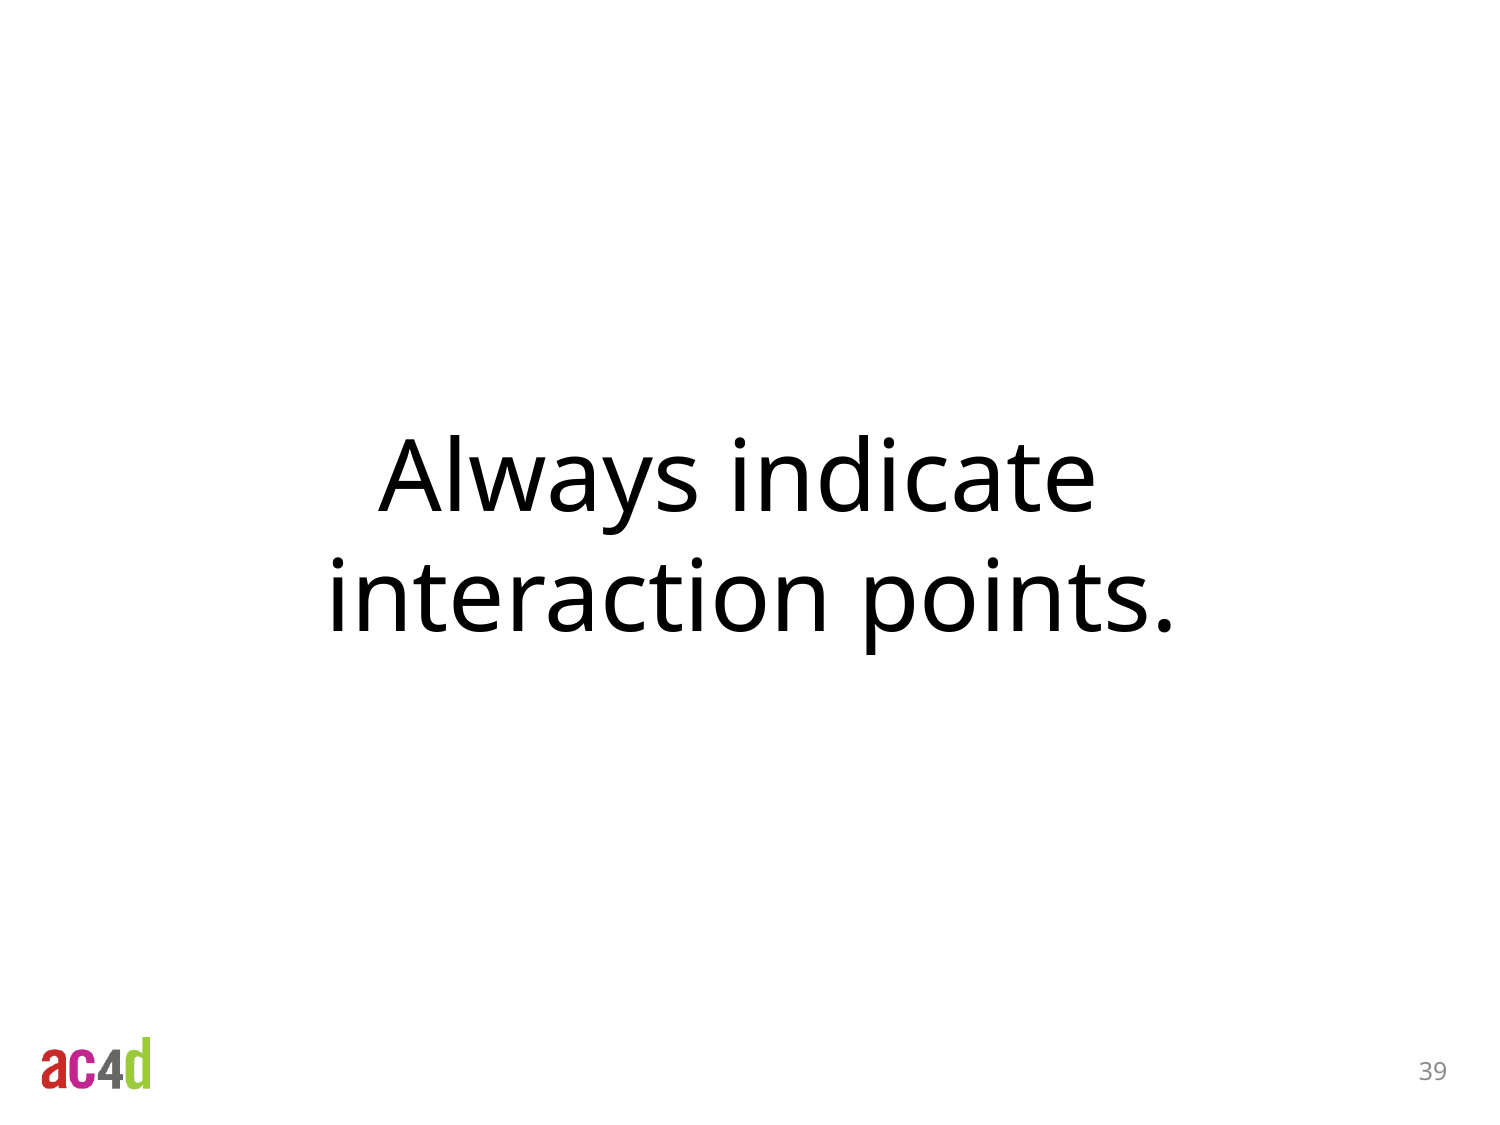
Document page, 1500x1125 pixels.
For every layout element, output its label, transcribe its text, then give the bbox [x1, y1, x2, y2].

picture [41, 1037, 150, 1090]
slide_number 39 [1112, 1042, 1463, 1103]
title Always indicate interaction points. [41, 50, 1463, 1013]
